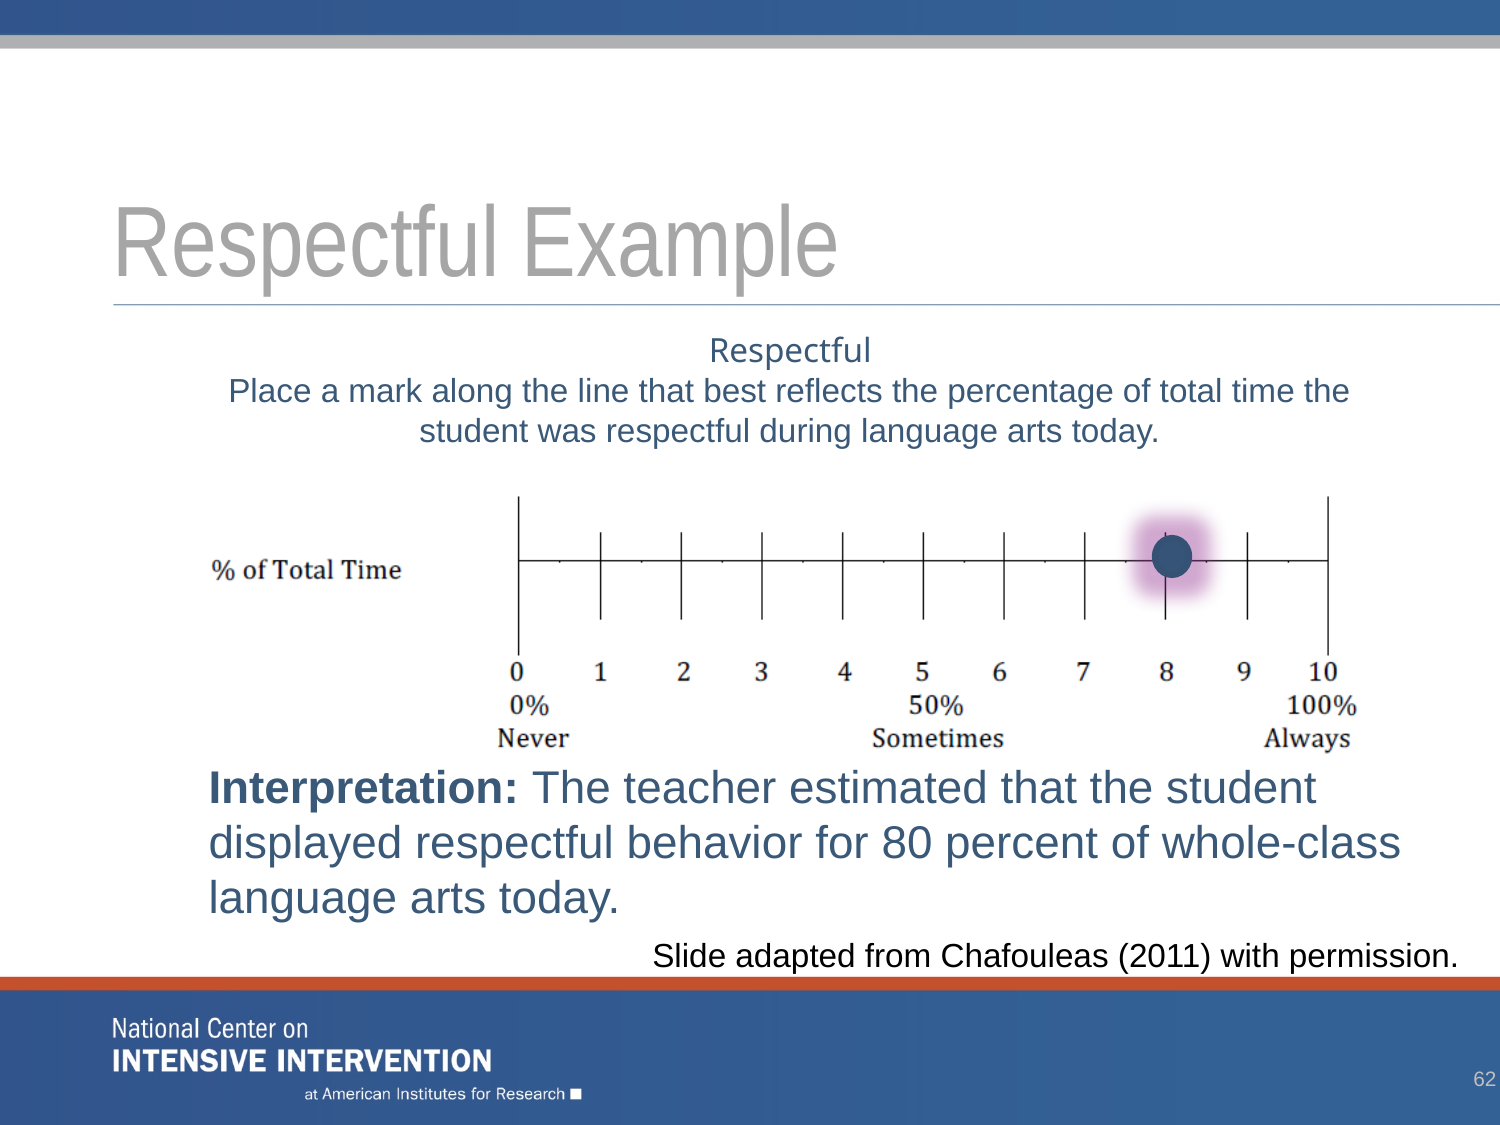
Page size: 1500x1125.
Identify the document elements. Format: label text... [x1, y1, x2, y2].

title Respectful Example [112, 51, 1463, 297]
text_box Respectful Place a mark along the line that best reflects the percentage of total time the student was respectful during language arts today. [218, 319, 1362, 464]
text_box Slide adapted from Chafouleas (2011) with permission. [637, 927, 1500, 982]
text_box Interpretation: The teacher estimated that the student displayed respectful behavior for 80 percent of whole-class language arts today. [202, 757, 1413, 875]
text_box 62 [1401, 1065, 1497, 1091]
picture [0, 0, 1500, 1125]
